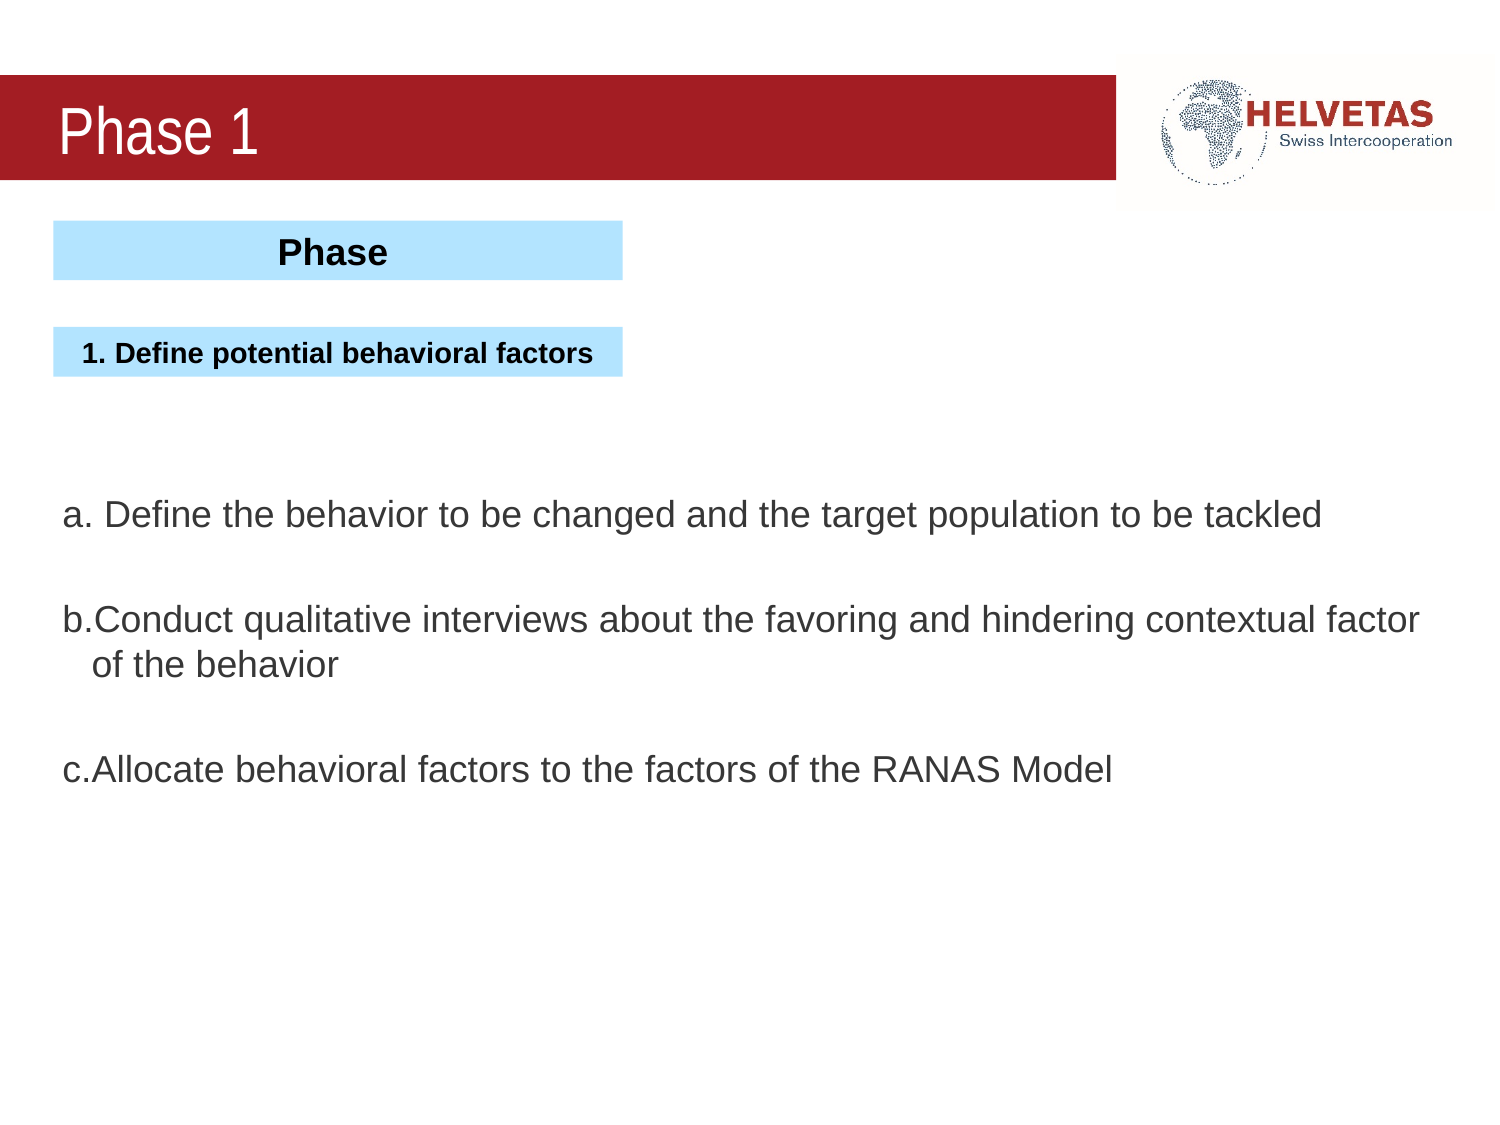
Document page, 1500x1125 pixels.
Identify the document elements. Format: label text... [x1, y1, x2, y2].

text_box [17, 210, 1500, 316]
picture [1116, 54, 1495, 210]
text_box Phase [53, 220, 623, 281]
list Define the behavior to be changed and the target population to be tackled Conduct qualitative interviews about the favoring and hindering contextual factor of the behavior Allocate behavioral factors to the factors of the RANAS Model [62, 316, 1451, 1076]
title Phase 1 [0, 74, 1117, 181]
text_box 1. Define potential behavioral factors [53, 326, 623, 377]
